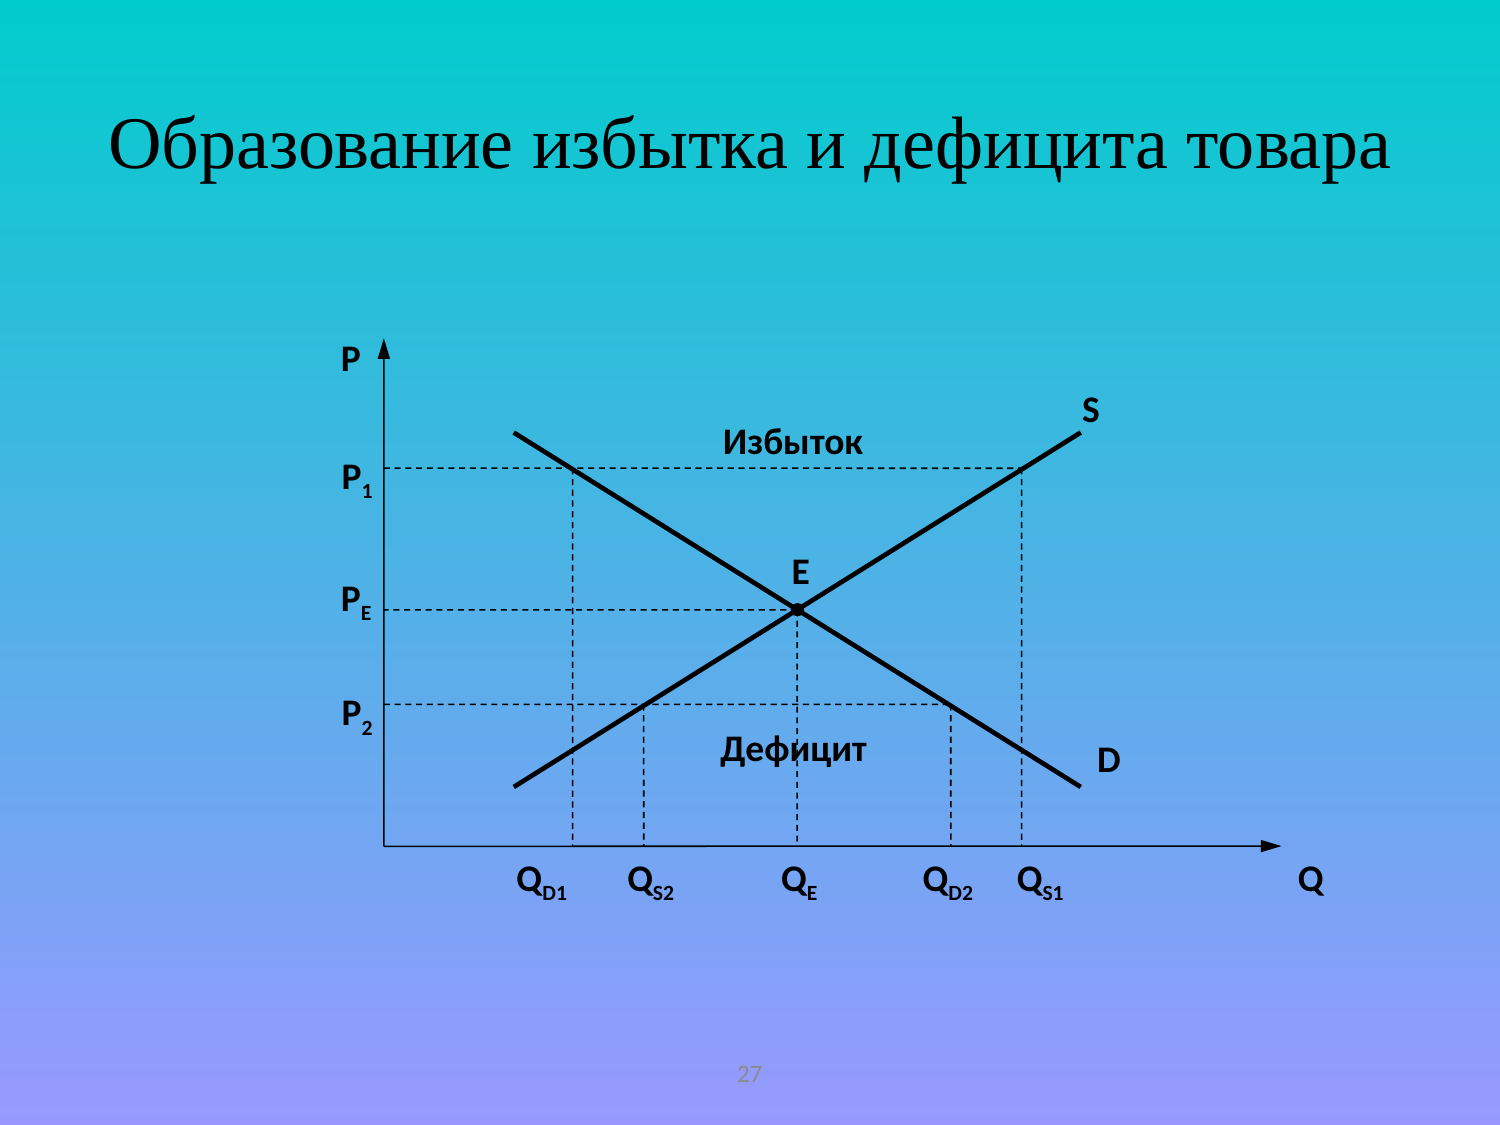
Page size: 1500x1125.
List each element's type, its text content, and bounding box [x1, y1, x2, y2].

text_box QS2 [612, 846, 690, 913]
text_box [791, 603, 804, 616]
text_box QD2 [907, 846, 989, 913]
text_box QS1 [1002, 846, 1079, 913]
text_box [1079, 839, 1282, 853]
footer 27 [512, 1042, 988, 1103]
text_box QE [766, 846, 833, 913]
text_box Избыток [708, 409, 879, 470]
text_box S [1067, 377, 1115, 438]
text_box P2 [326, 680, 388, 748]
text_box [377, 338, 391, 444]
text_box Дефицит [705, 716, 882, 777]
title Образование избытка и дефицита товара [75, 45, 1425, 233]
text_box P [326, 326, 376, 387]
text_box D [1082, 727, 1136, 789]
text_box P1 [326, 444, 388, 511]
text_box QD1 [501, 846, 612, 913]
text_box E [776, 538, 825, 600]
text_box Q [1283, 846, 1339, 907]
text_box PE [326, 566, 387, 633]
